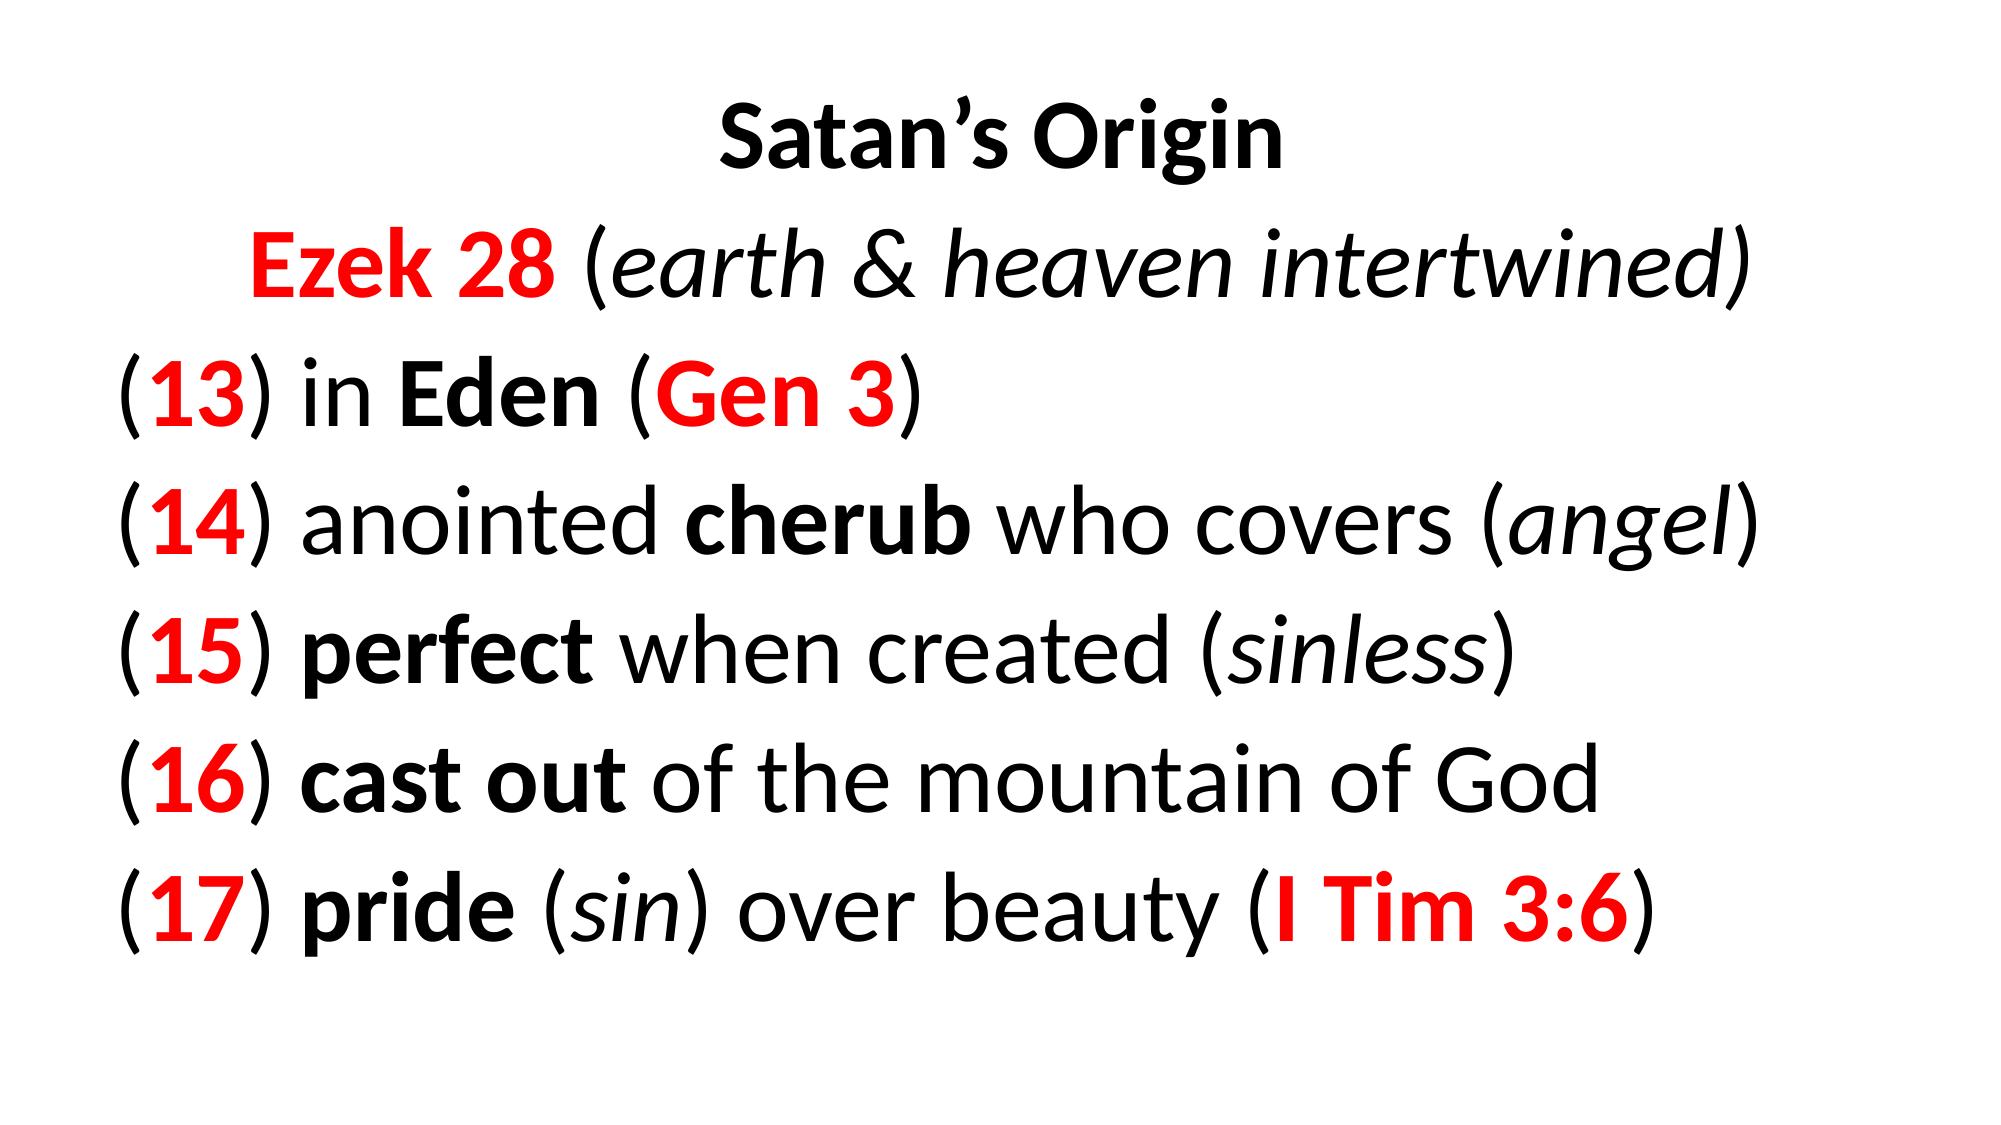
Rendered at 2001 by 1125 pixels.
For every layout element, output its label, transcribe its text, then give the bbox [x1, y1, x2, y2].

subtitle Satan’s Origin Ezek 28 (earth & heaven intertwined) (13) in Eden (Gen 3) (14) anointed cherub who covers (angel) (15) perfect when created (sinless) (16) cast out of the mountain of God (17) pride (sin) over beauty (I Tim 3:6) [99, 75, 1905, 1062]
